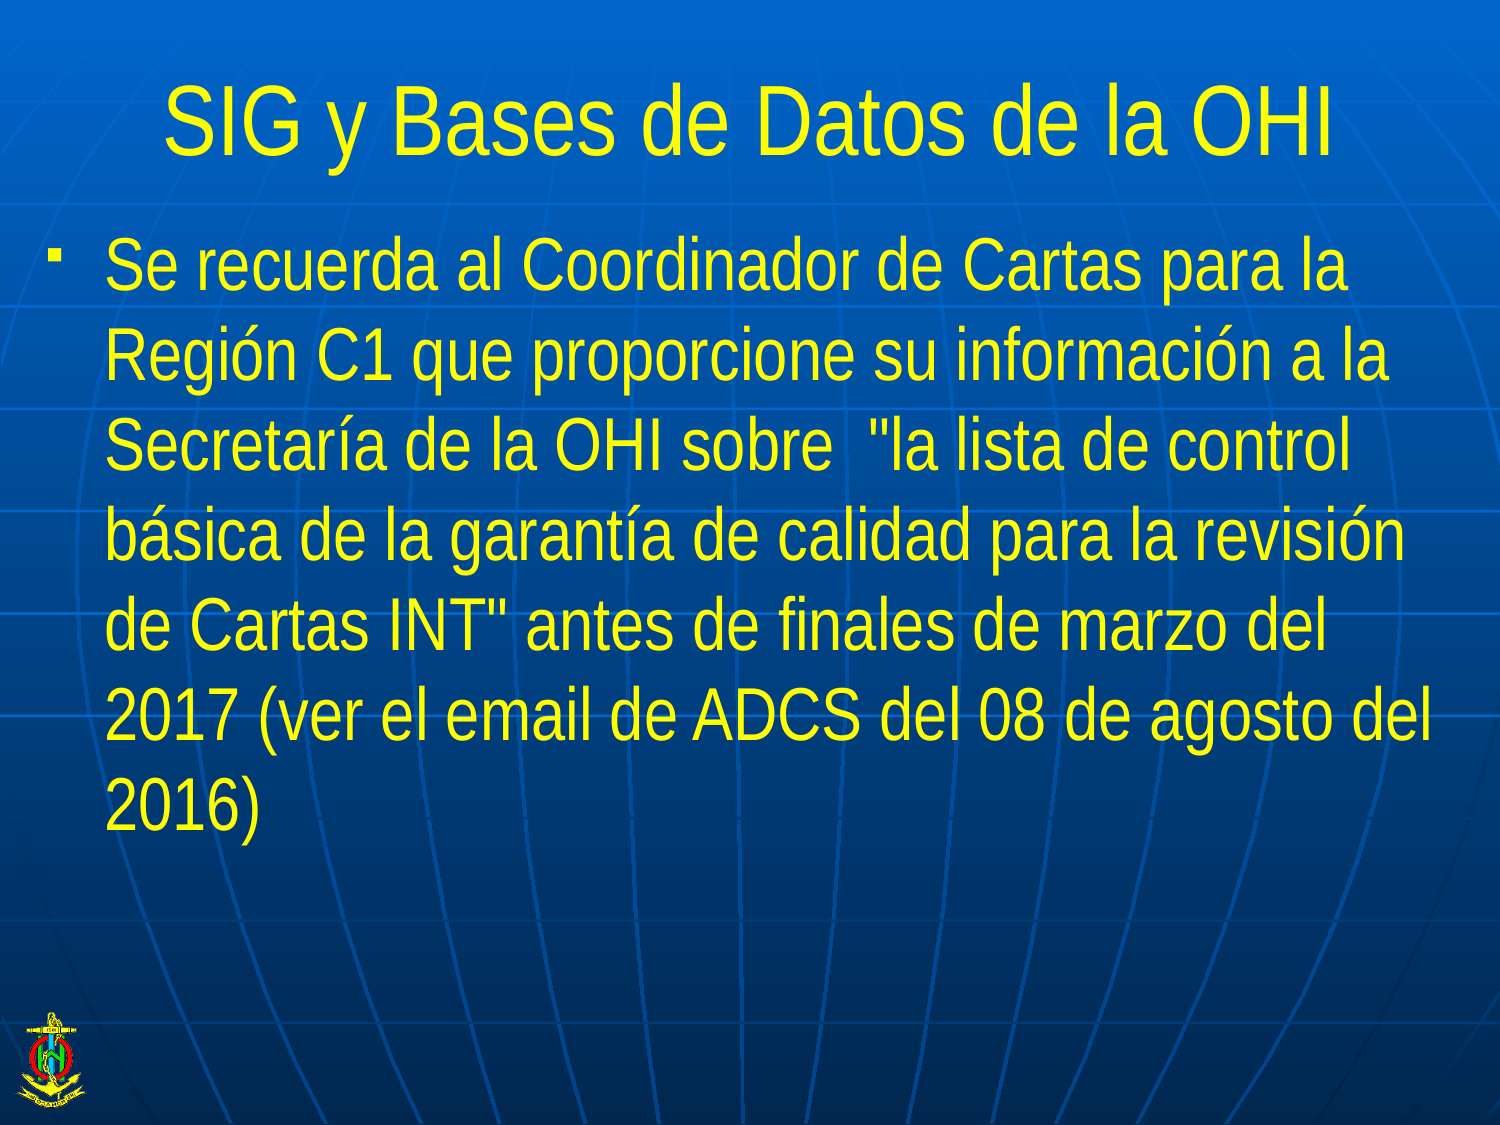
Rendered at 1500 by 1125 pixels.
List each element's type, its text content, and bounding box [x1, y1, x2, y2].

list Se recuerda al Coordinador de Cartas para la Región C1 que proporcione su información a la Secretaría de la OHI sobre "la lista de control básica de la garantía de calidad para la revisión de Cartas INT" antes de finales de marzo del 2017 (ver el email de ADCS del 08 de agosto del 2016) [29, 207, 1483, 1071]
title SIG y Bases de Datos de la OHI [0, 57, 1500, 173]
picture [14, 1012, 87, 1108]
